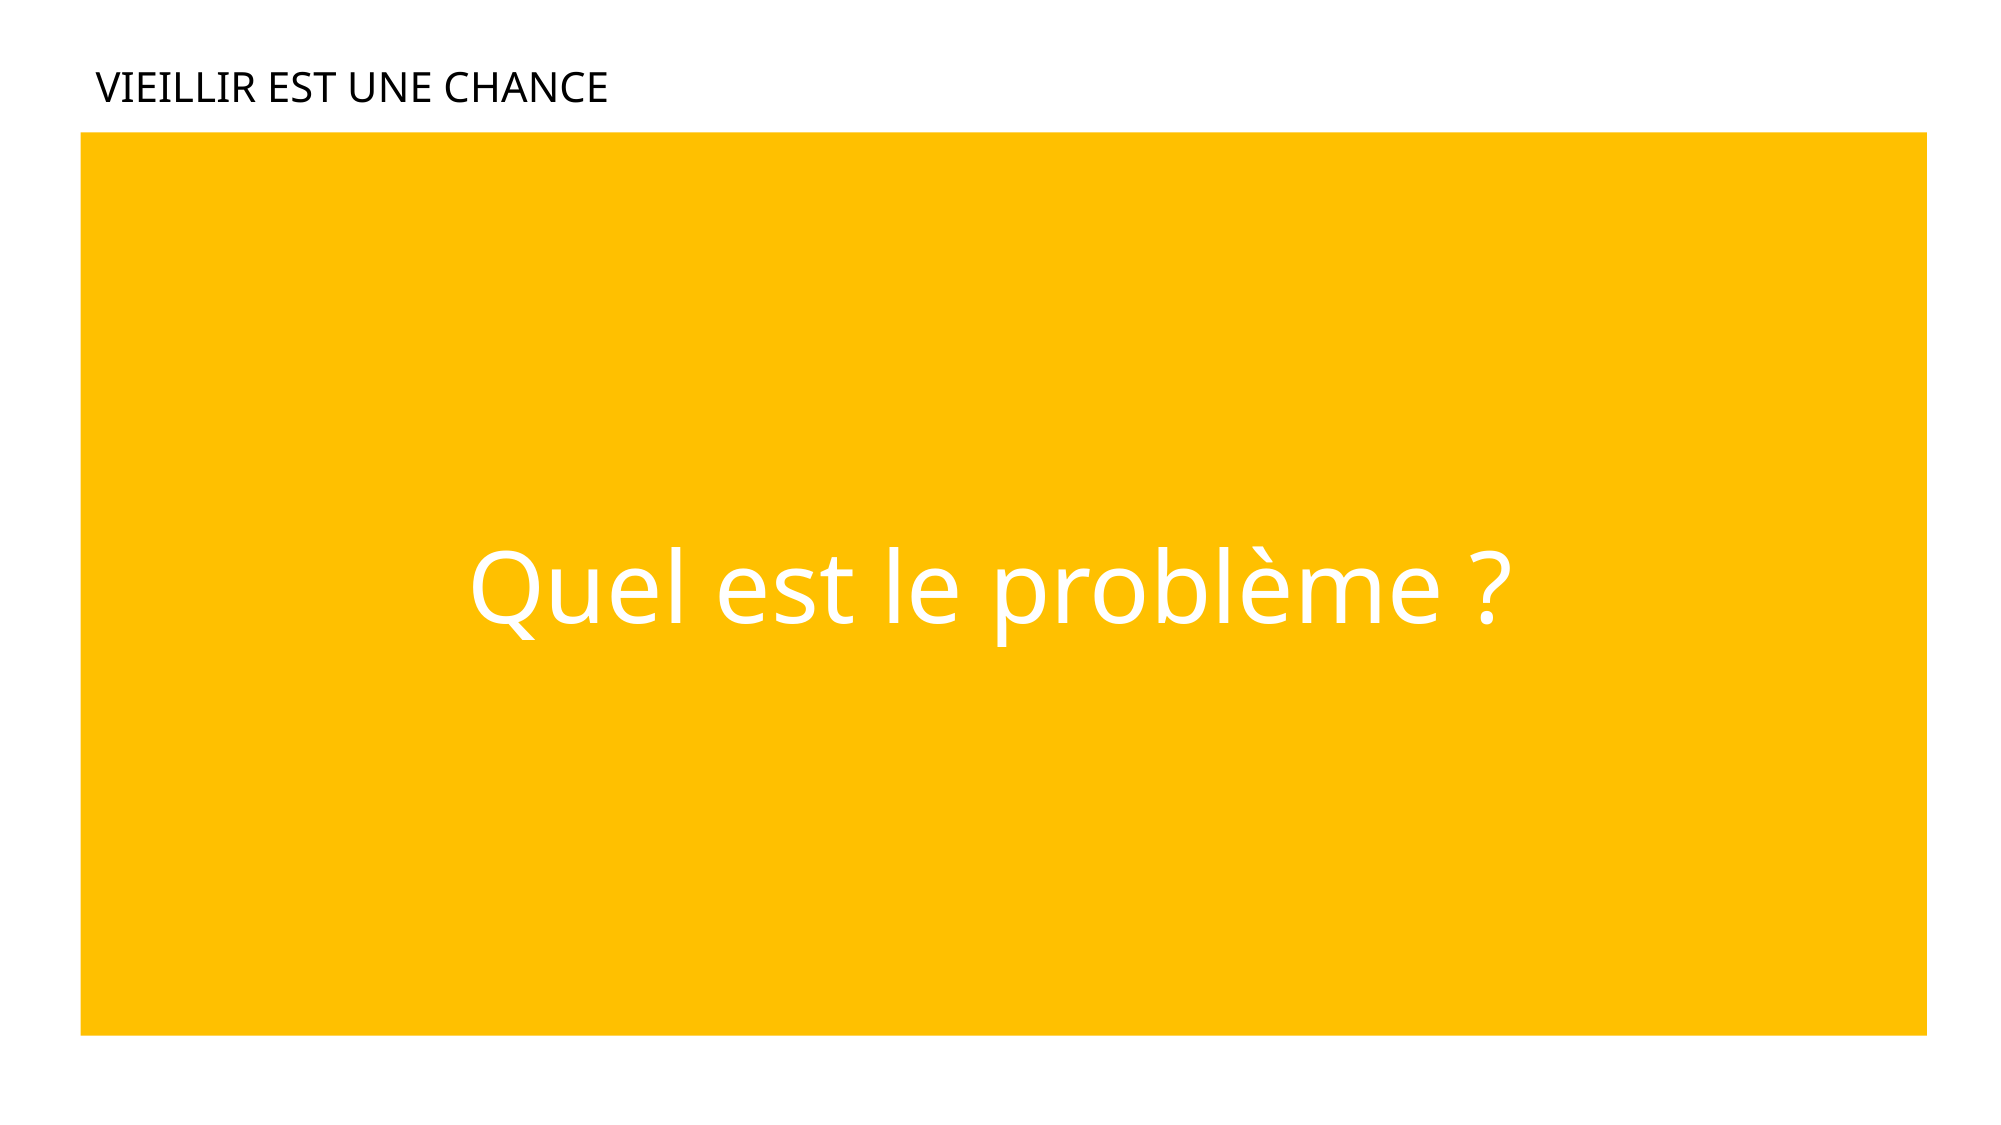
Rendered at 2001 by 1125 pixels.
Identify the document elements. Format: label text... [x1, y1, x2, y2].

text_box [80, 131, 1928, 1037]
text_box VIEILLIR EST UNE CHANCE [80, 53, 1724, 119]
text_box Quel est le problème ? [116, 515, 1891, 651]
